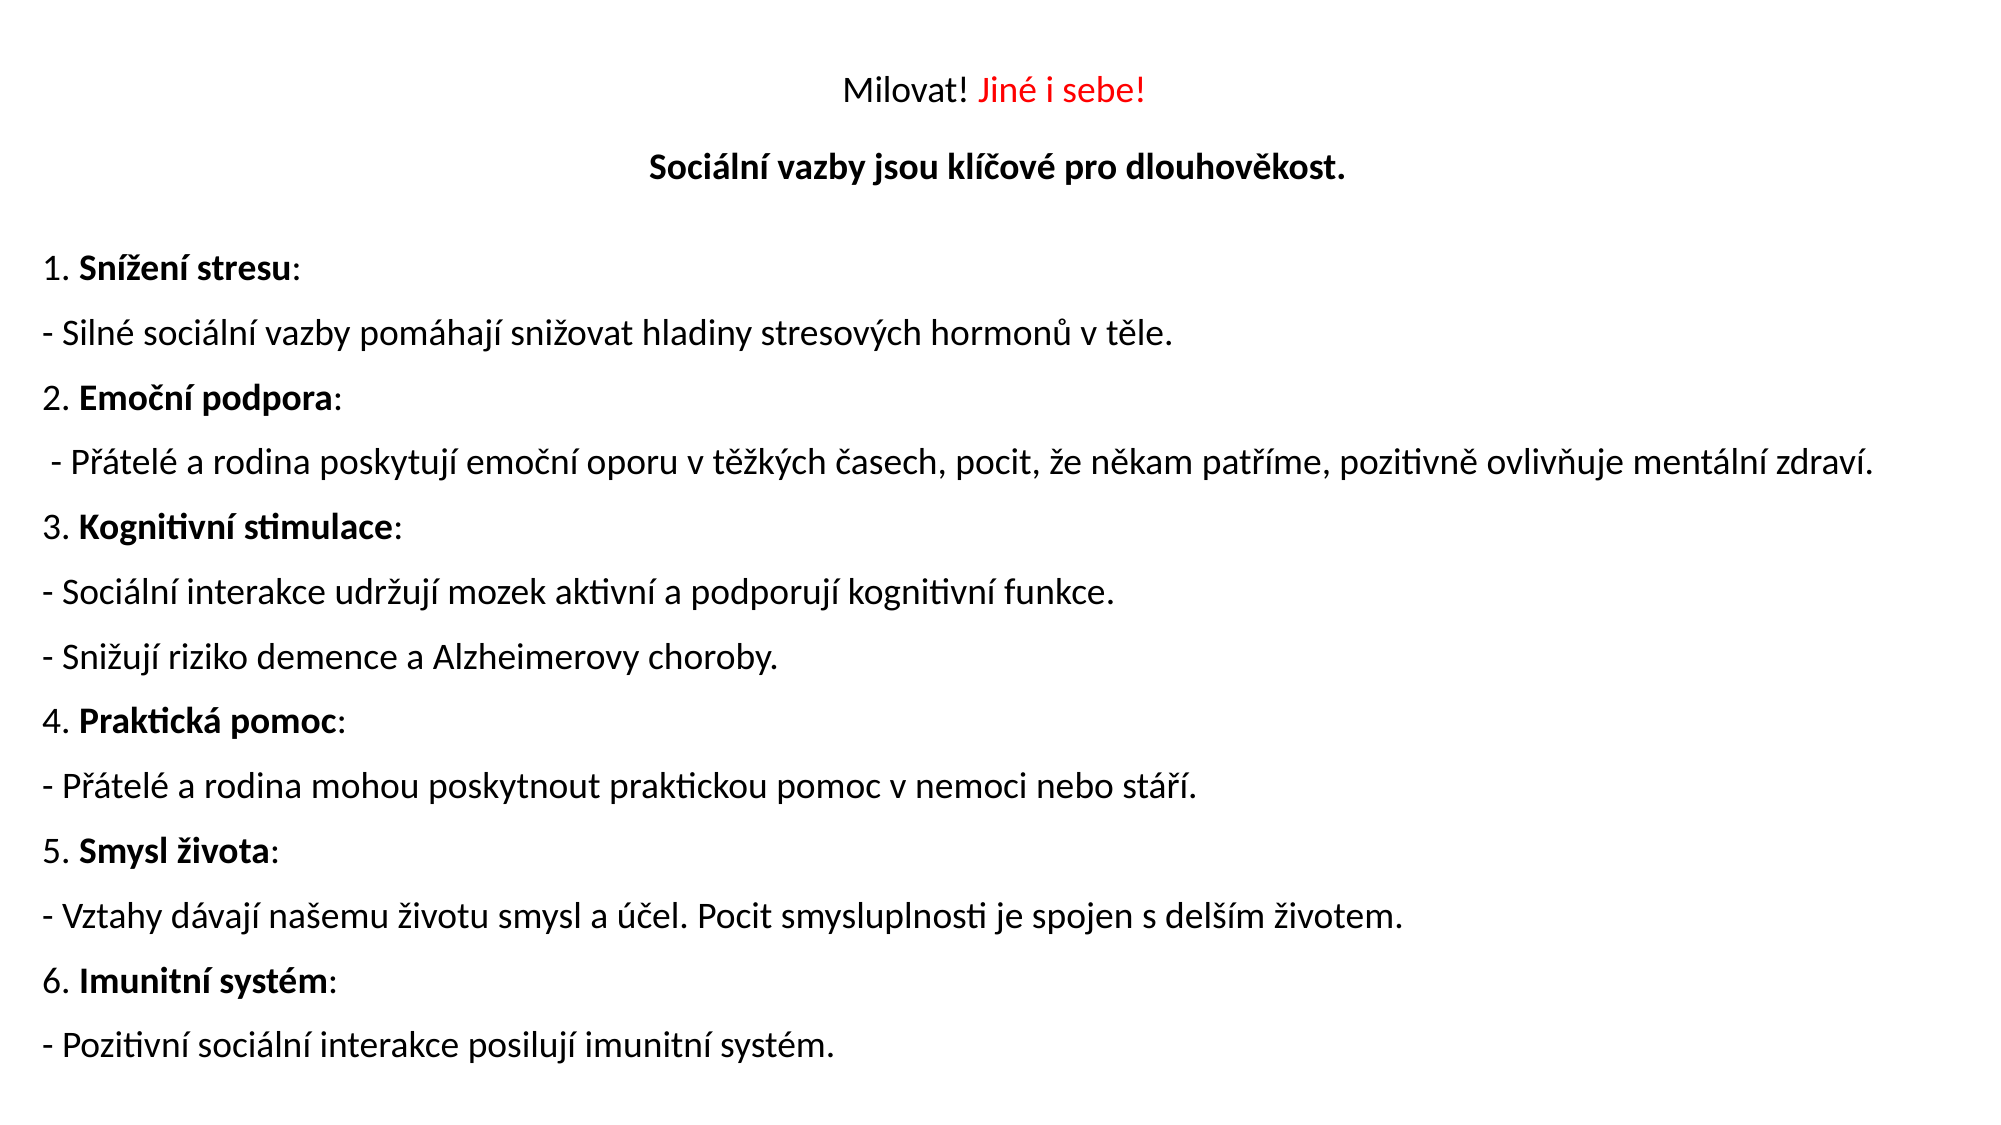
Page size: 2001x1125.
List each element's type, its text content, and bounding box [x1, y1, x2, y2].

text_box Milovat! Jiné i sebe! [27, 54, 1962, 117]
text_box Sociální vazby jsou klíčové pro dlouhověkost. [634, 134, 1366, 195]
text_box 1. Snížení stresu: - Silné sociální vazby pomáhají snižovat hladiny stresových hormonů v těle. 2. Emoční podpora: - Přátelé a rodina poskytují emoční oporu v těžkých časech, pocit, že někam patříme, pozitivně ovlivňuje mentální zdraví. 3. Kognitivní stimulace: - Sociální interakce udržují mozek aktivní a podporují kognitivní funkce. - Snižují riziko demence a Alzheimerovy choroby. 4. Praktická pomoc: - Přátelé a rodina mohou poskytnout praktickou pomoc v nemoci nebo stáří. 5. Smysl života: - Vztahy dávají našemu životu smysl a účel. Pocit smysluplnosti je spojen s delším životem. 6. Imunitní systém: - Pozitivní sociální interakce posilují imunitní systém. [27, 232, 1962, 1073]
